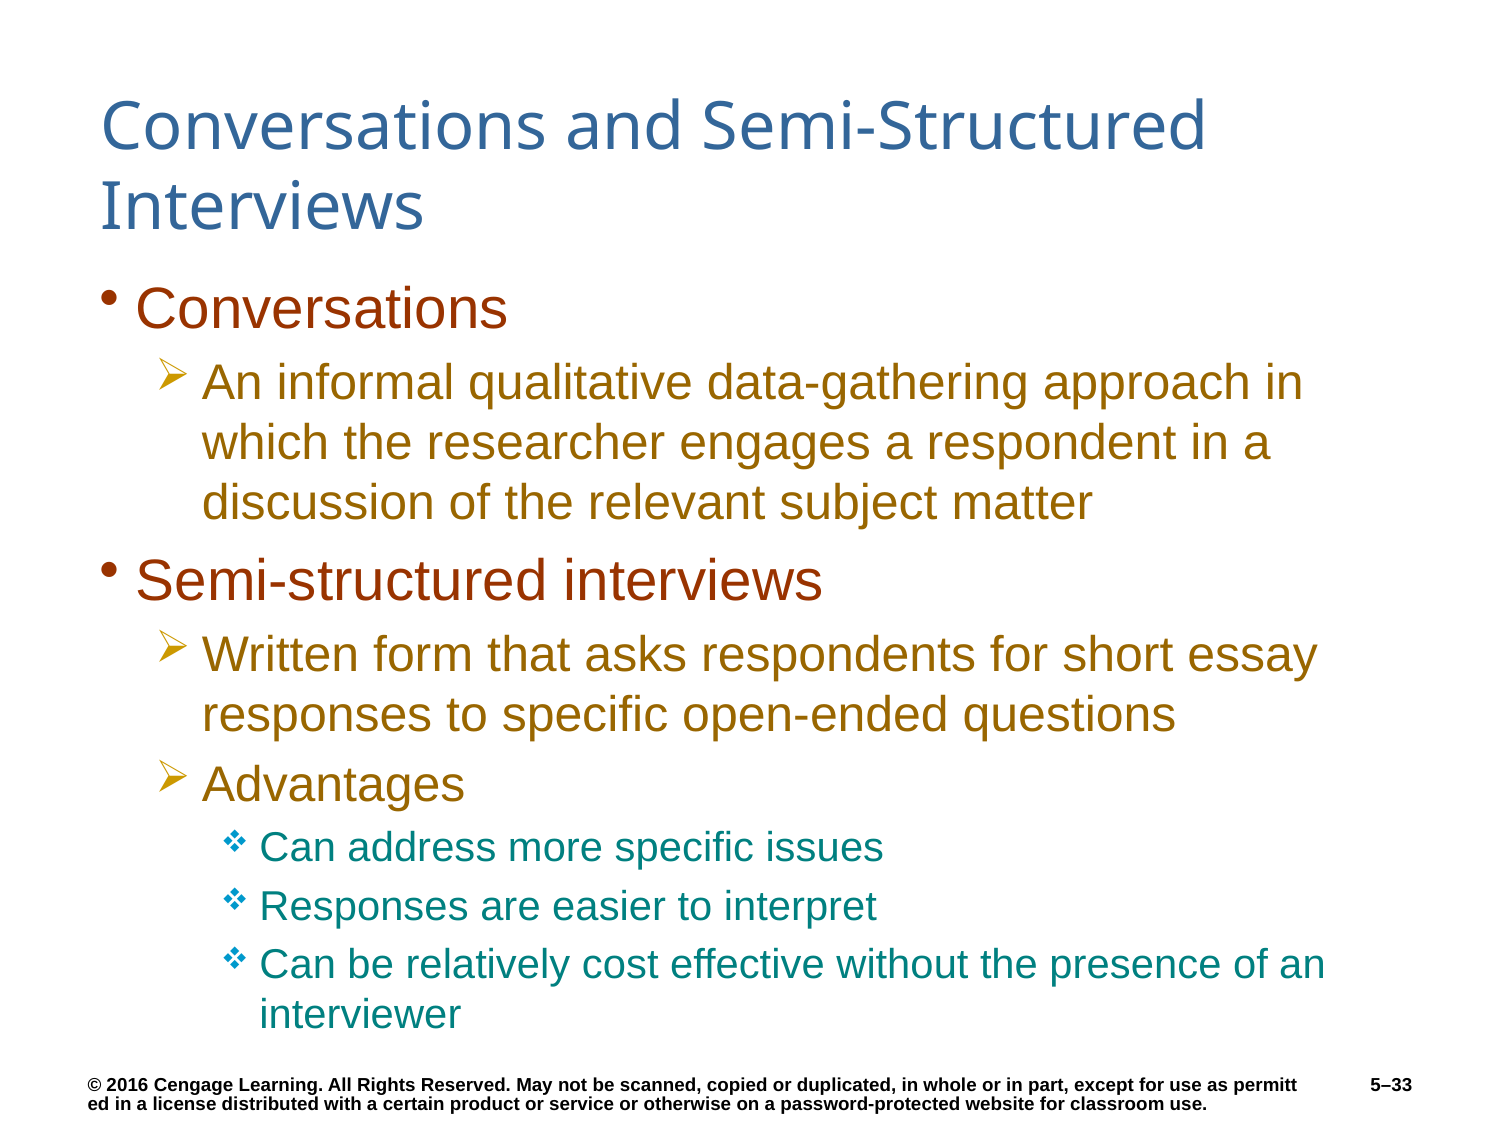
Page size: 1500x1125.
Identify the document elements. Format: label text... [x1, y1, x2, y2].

slide_number 5–33 [1050, 1042, 1413, 1103]
footer © 2016 Cengage Learning. All Rights Reserved. May not be scanned, copied or duplicated, in whole or in part, except for use as permitted in a license distributed with a certain product or service or otherwise on a password-protected website for classroom use. [87, 1057, 1050, 1103]
list Conversations An informal qualitative data-gathering approach in which the researcher engages a respondent in a discussion of the relevant subject matter Semi-structured interviews Written form that asks respondents for short essay responses to specific open-ended questions Advantages Can address more specific issues Responses are easier to interpret Can be relatively cost effective without the presence of an interviewer [84, 262, 1414, 1013]
title Conversations and Semi-Structured Interviews [85, 75, 1411, 171]
